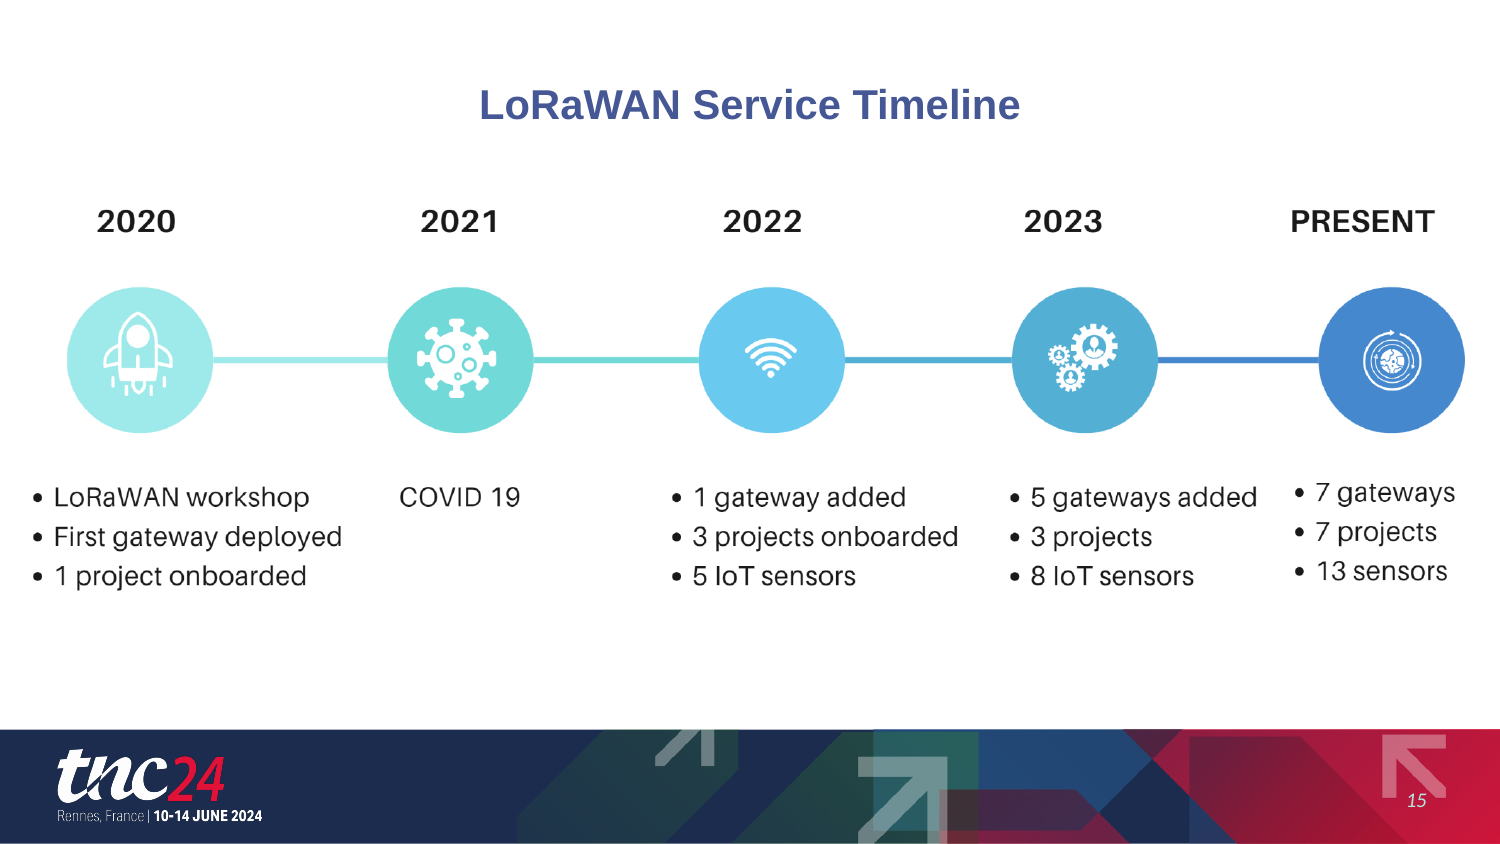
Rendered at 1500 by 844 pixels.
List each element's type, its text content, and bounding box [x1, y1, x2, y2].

slide_number ‹#› [1342, 777, 1442, 823]
picture [24, 192, 1476, 600]
text_box LoRaWAN Service Timeline [78, 37, 1422, 143]
picture [517, 729, 1500, 844]
picture [57, 749, 262, 823]
